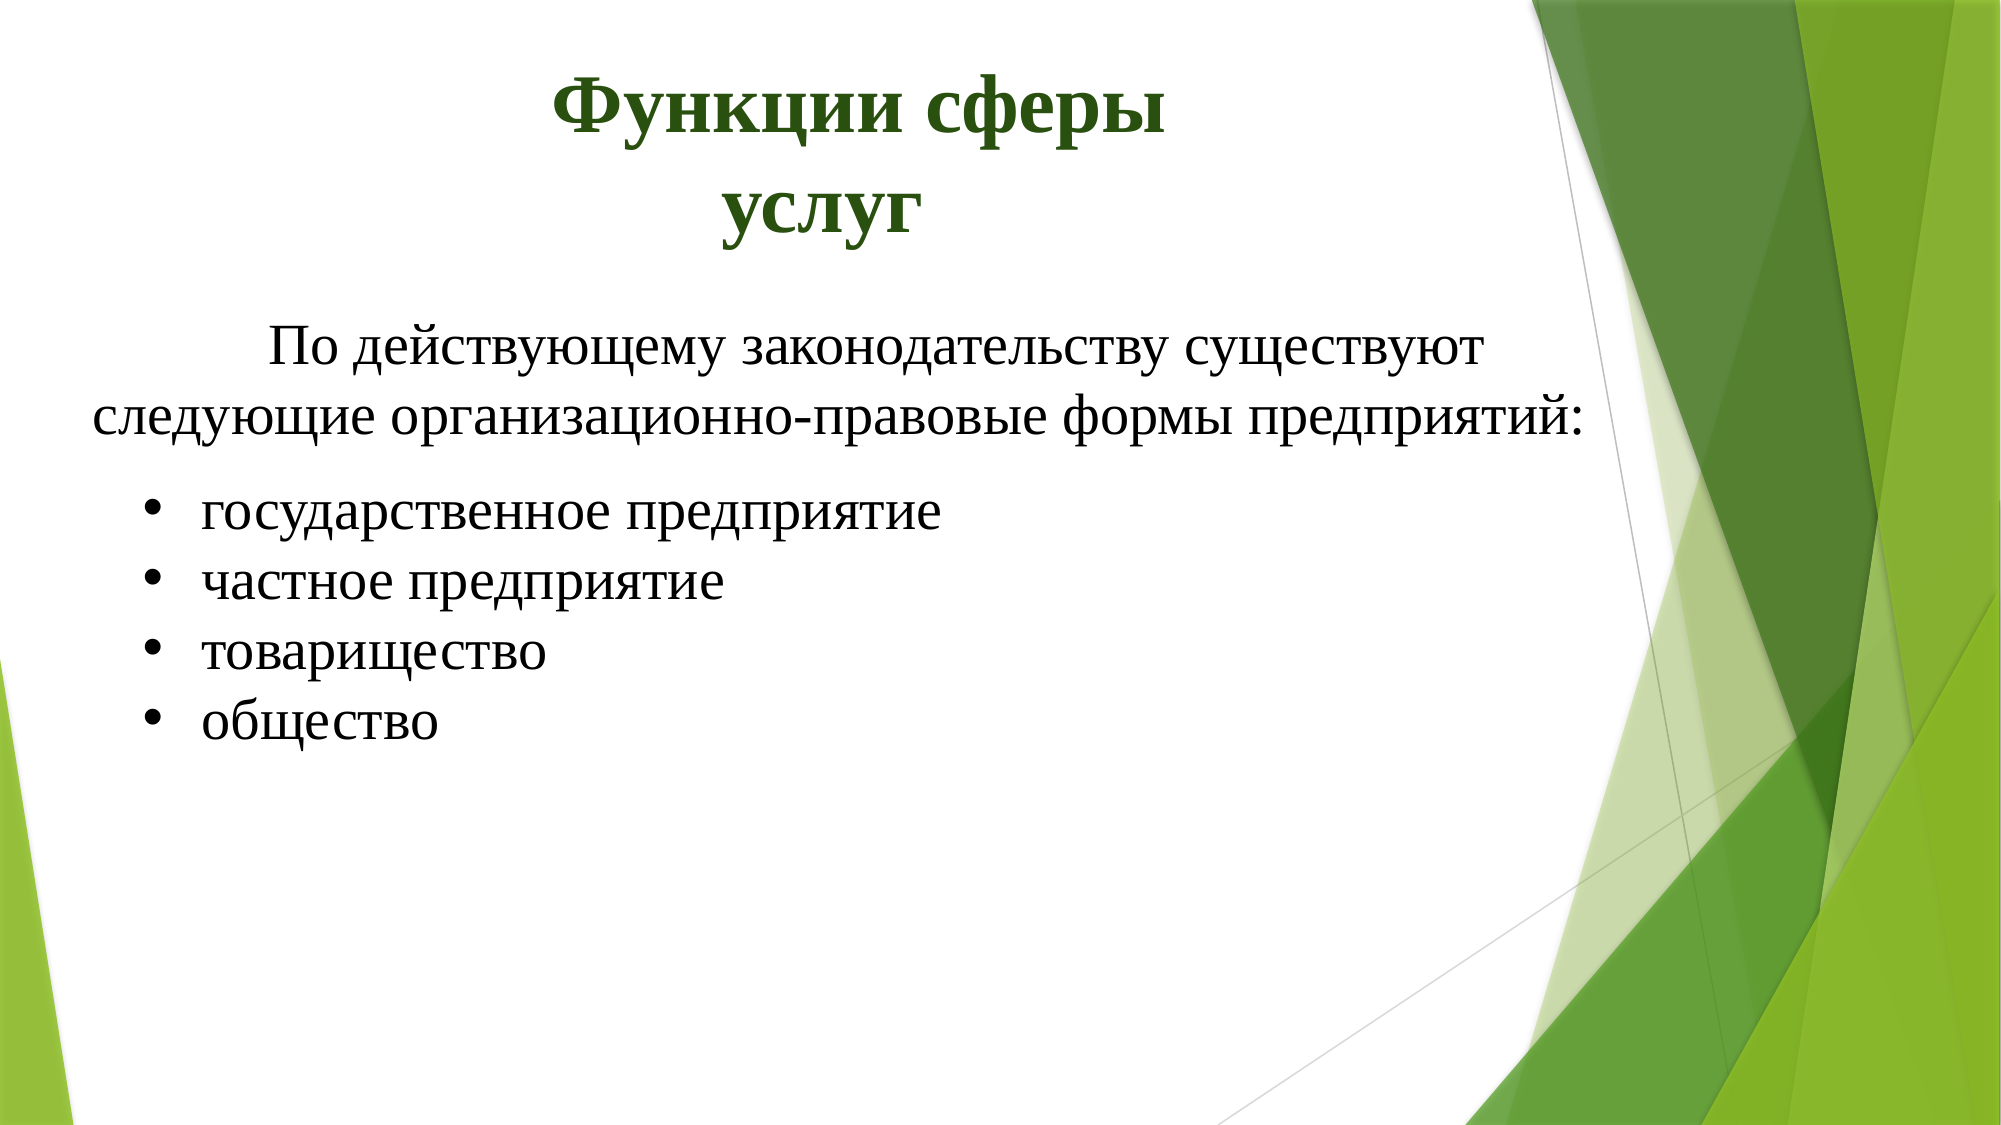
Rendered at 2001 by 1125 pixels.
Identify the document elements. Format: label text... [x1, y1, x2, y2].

text_box По действующему законодательству существуют следующие организационно-правовые формы предприятий: государственное предприятие частное предприятие товарищество общество [69, 298, 1611, 759]
text_box Функции сферы услуг [388, 42, 1257, 157]
